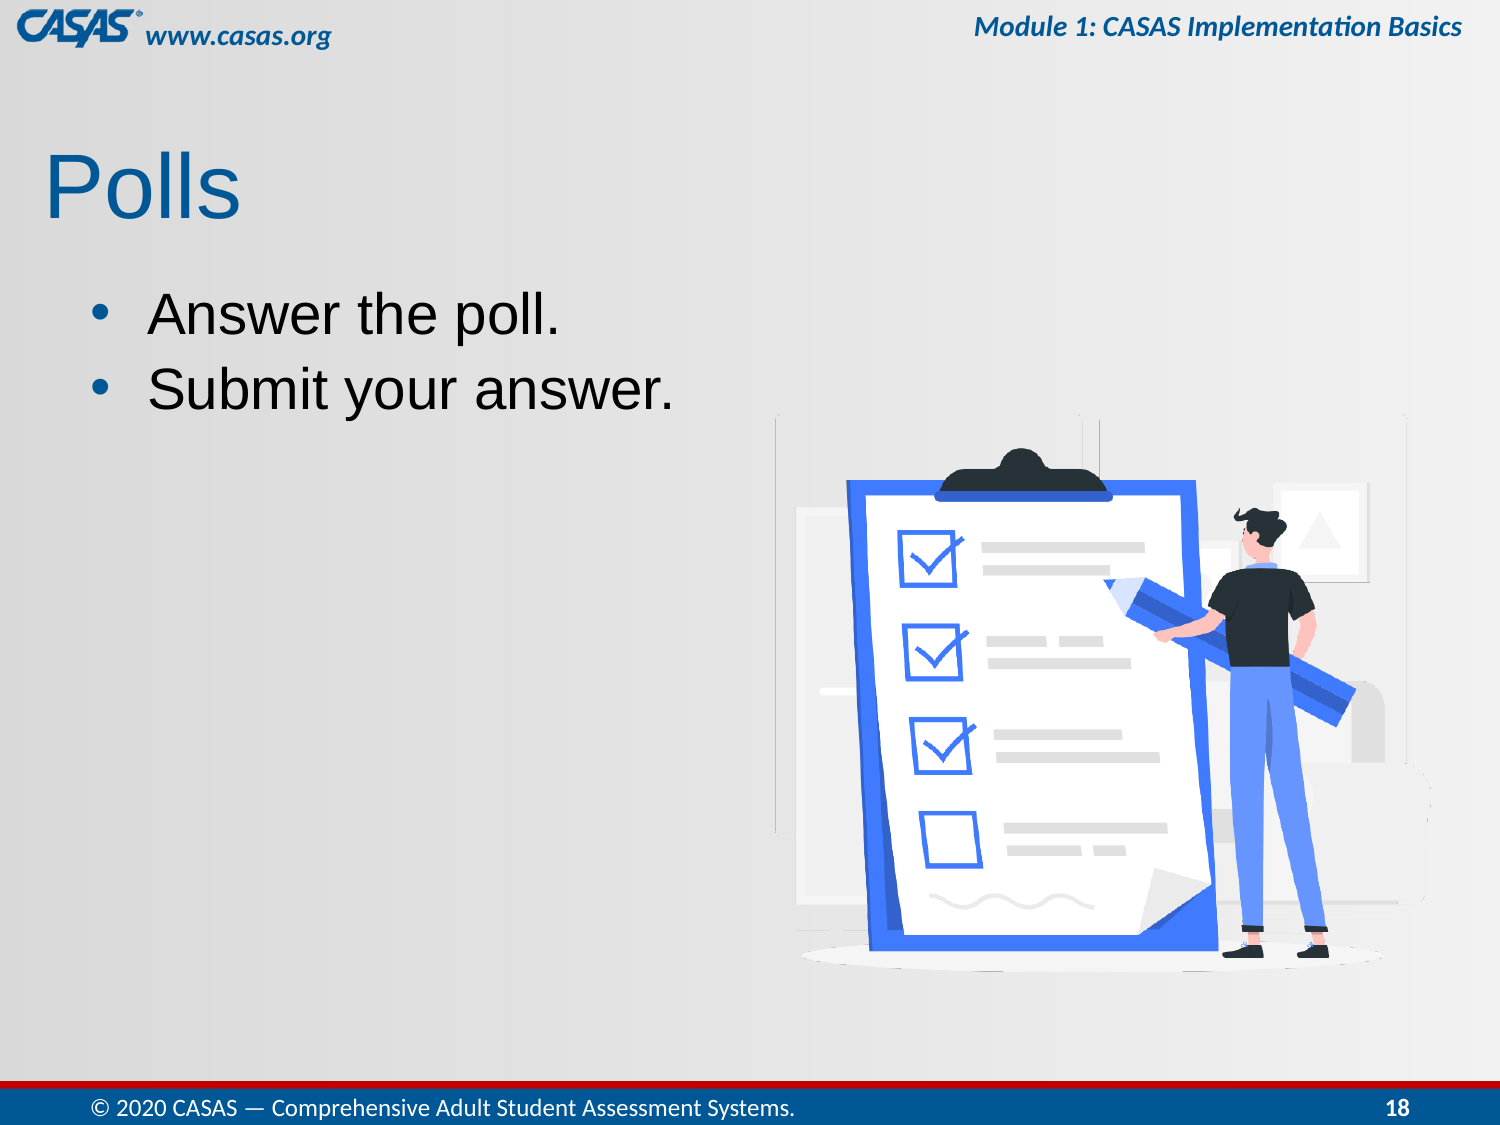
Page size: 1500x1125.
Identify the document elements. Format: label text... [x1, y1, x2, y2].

slide_number 18 [1299, 1087, 1425, 1125]
title Polls [28, 94, 1478, 270]
picture [11, 3, 145, 52]
slide_number © 2020 CASAS — Comprehensive Adult Student Assessment Systems. [75, 1087, 814, 1125]
picture [717, 330, 1468, 1081]
list Answer the poll. Submit your answer. [75, 269, 738, 1082]
